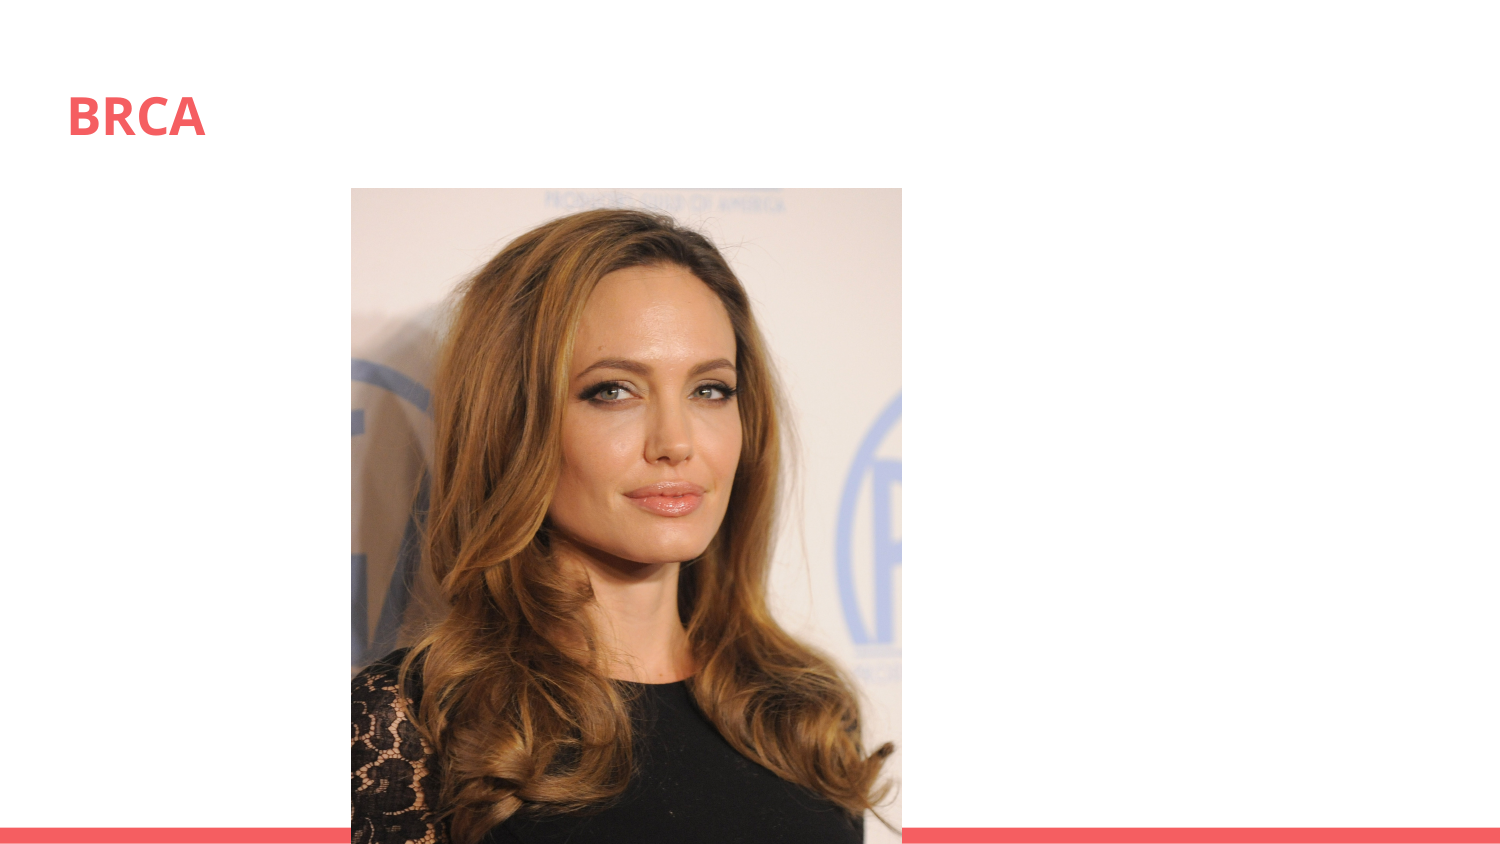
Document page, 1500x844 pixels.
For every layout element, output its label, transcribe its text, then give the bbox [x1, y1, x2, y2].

title BRCA [51, 64, 1449, 167]
picture [351, 188, 902, 844]
